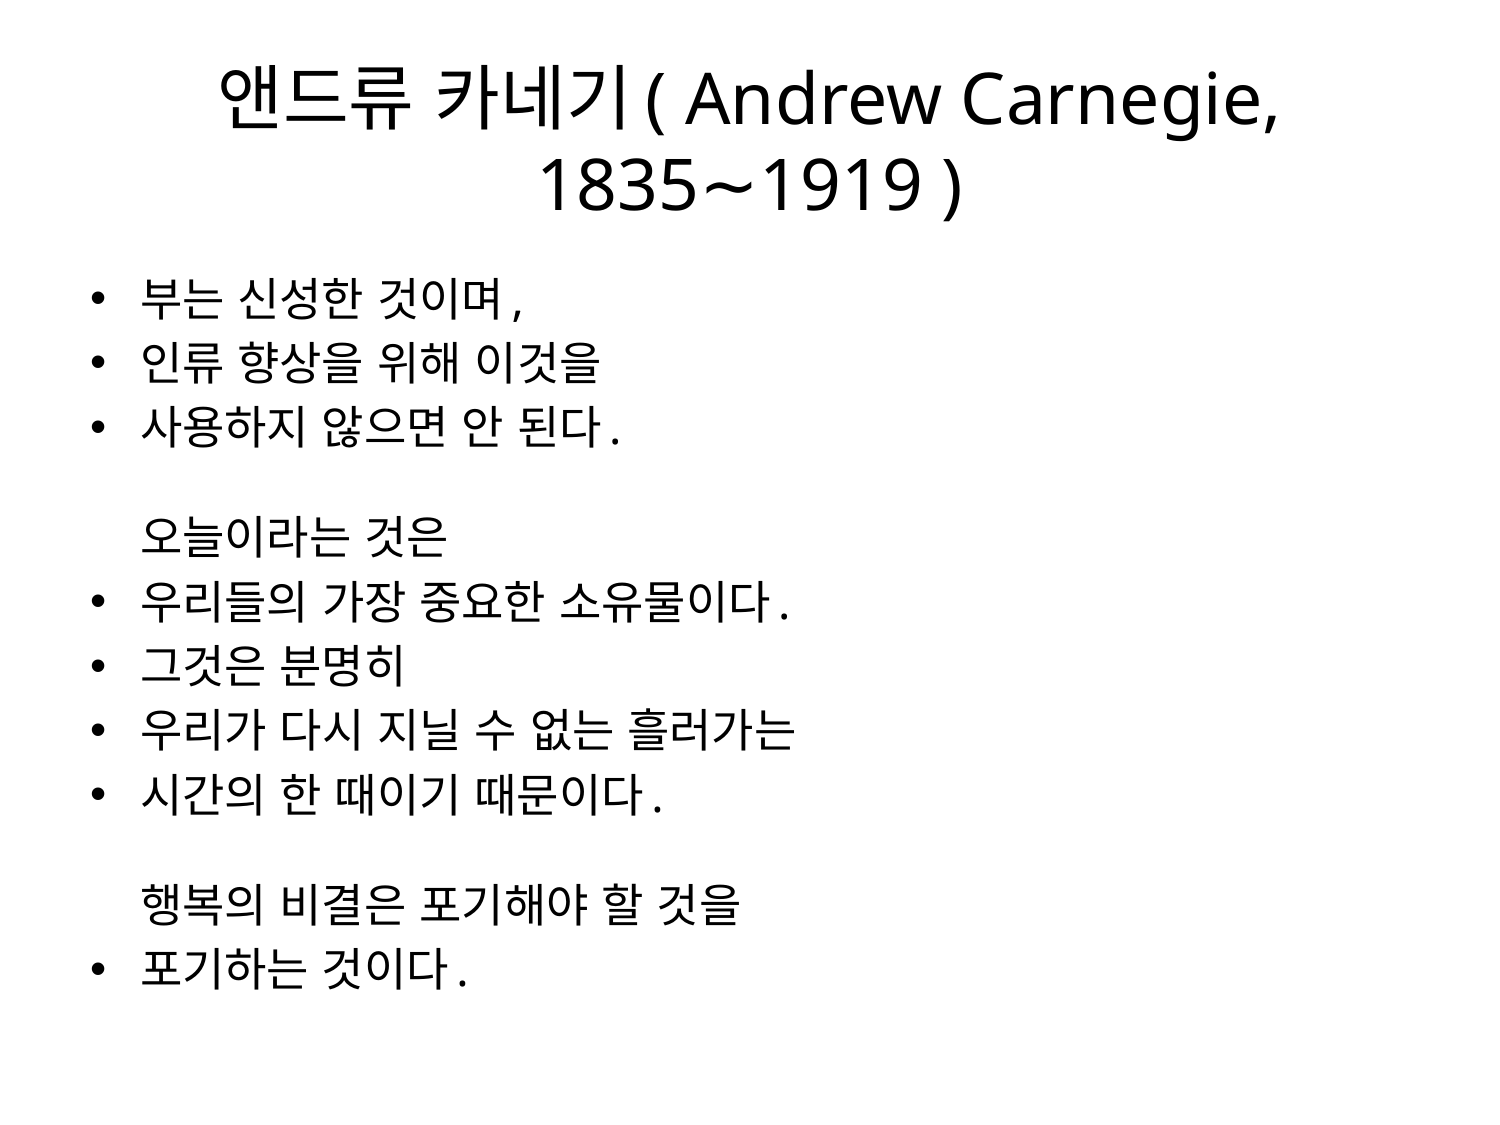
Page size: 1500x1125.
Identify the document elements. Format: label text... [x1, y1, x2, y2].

list 부는 신성한 것이며, 인류 향상을 위해 이것을 사용하지 않으면 안 된다. 오늘이라는 것은 우리들의 가장 중요한 소유물이다. 그것은 분명히 우리가 다시 지닐 수 없는 흘러가는 시간의 한 때이기 때문이다. 행복의 비결은 포기해야 할 것을 포기하는 것이다. [75, 262, 1425, 1005]
title 앤드류 카네기( Andrew Carnegie, 1835∼1919 ) [75, 45, 1425, 233]
